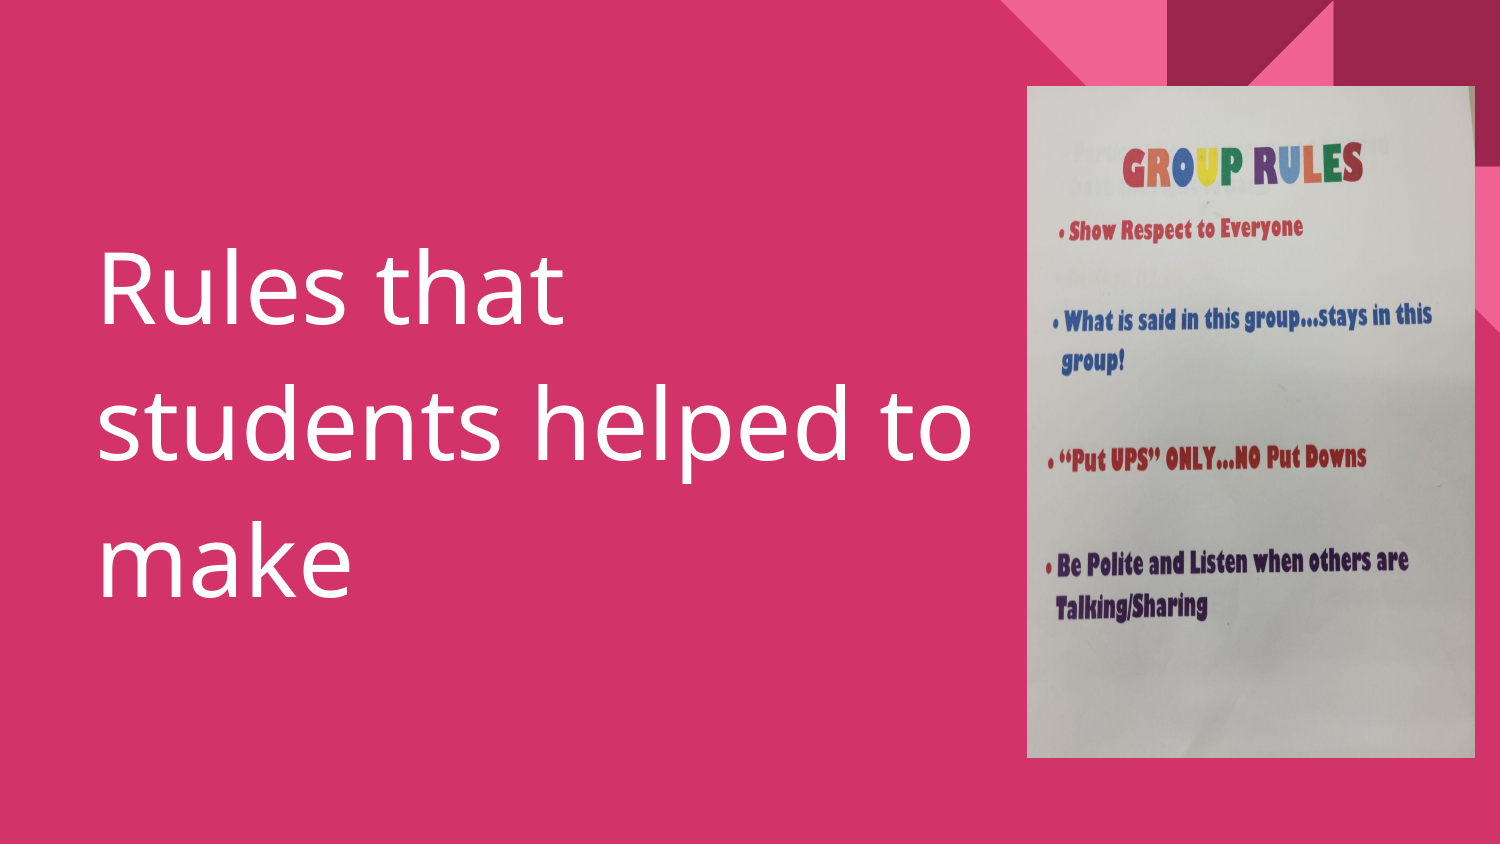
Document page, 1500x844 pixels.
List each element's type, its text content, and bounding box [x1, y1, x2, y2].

title Rules that students helped to make [80, 86, 1003, 758]
picture [1026, 86, 1476, 758]
